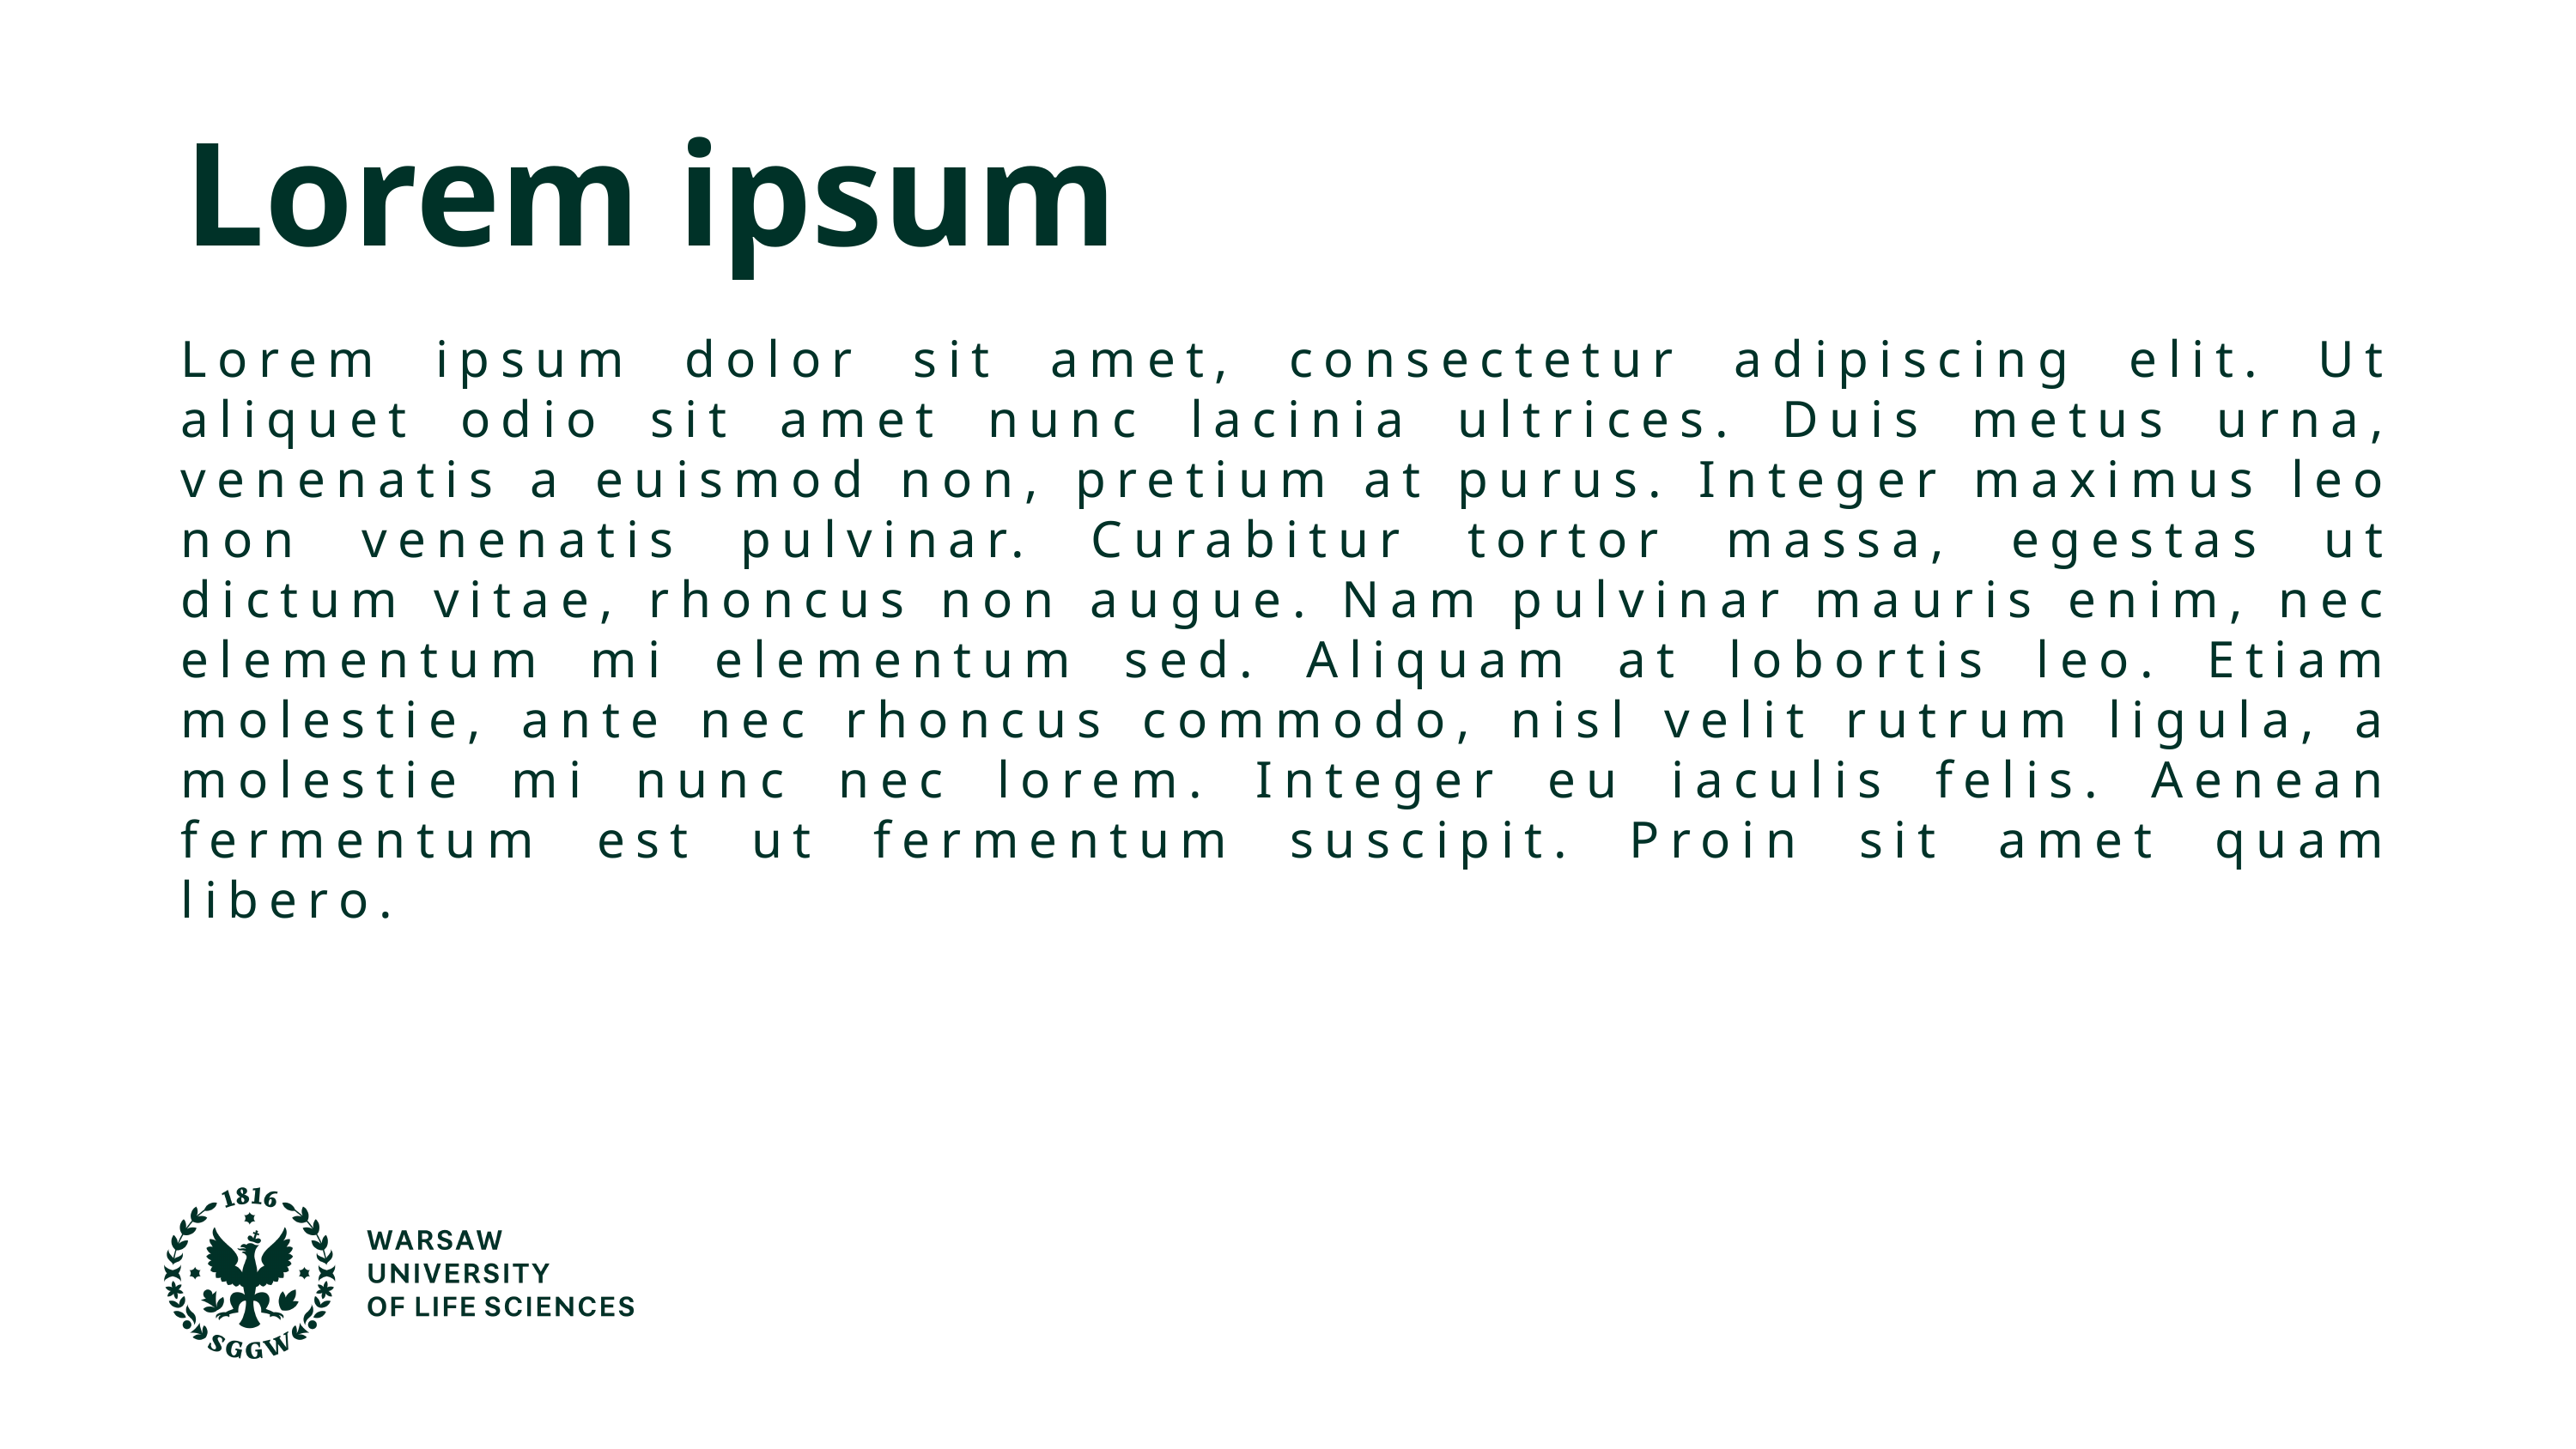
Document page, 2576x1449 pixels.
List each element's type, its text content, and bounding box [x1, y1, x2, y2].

text_box Lorem ipsum dolor sit amet, consectetur adipiscing elit. Ut aliquet odio sit amet nunc lacinia ultrices. Duis metus urna, venenatis a euismod non, pretium at purus. Integer maximus leo non venenatis pulvinar. Curabitur tortor massa, egestas ut dictum vitae, rhoncus non augue. Nam pulvinar mauris enim, nec elementum mi elementum sed. Aliquam at lobortis leo. Etiam molestie, ante nec rhoncus commodo, nisl velit rutrum ligula, a molestie mi nunc nec lorem. Integer eu iaculis felis. Aenean fermentum est ut fermentum suscipit. Proin sit amet quam libero. [167, 320, 2409, 935]
picture [164, 1187, 634, 1359]
text_box Lorem ipsum [171, 96, 2081, 282]
